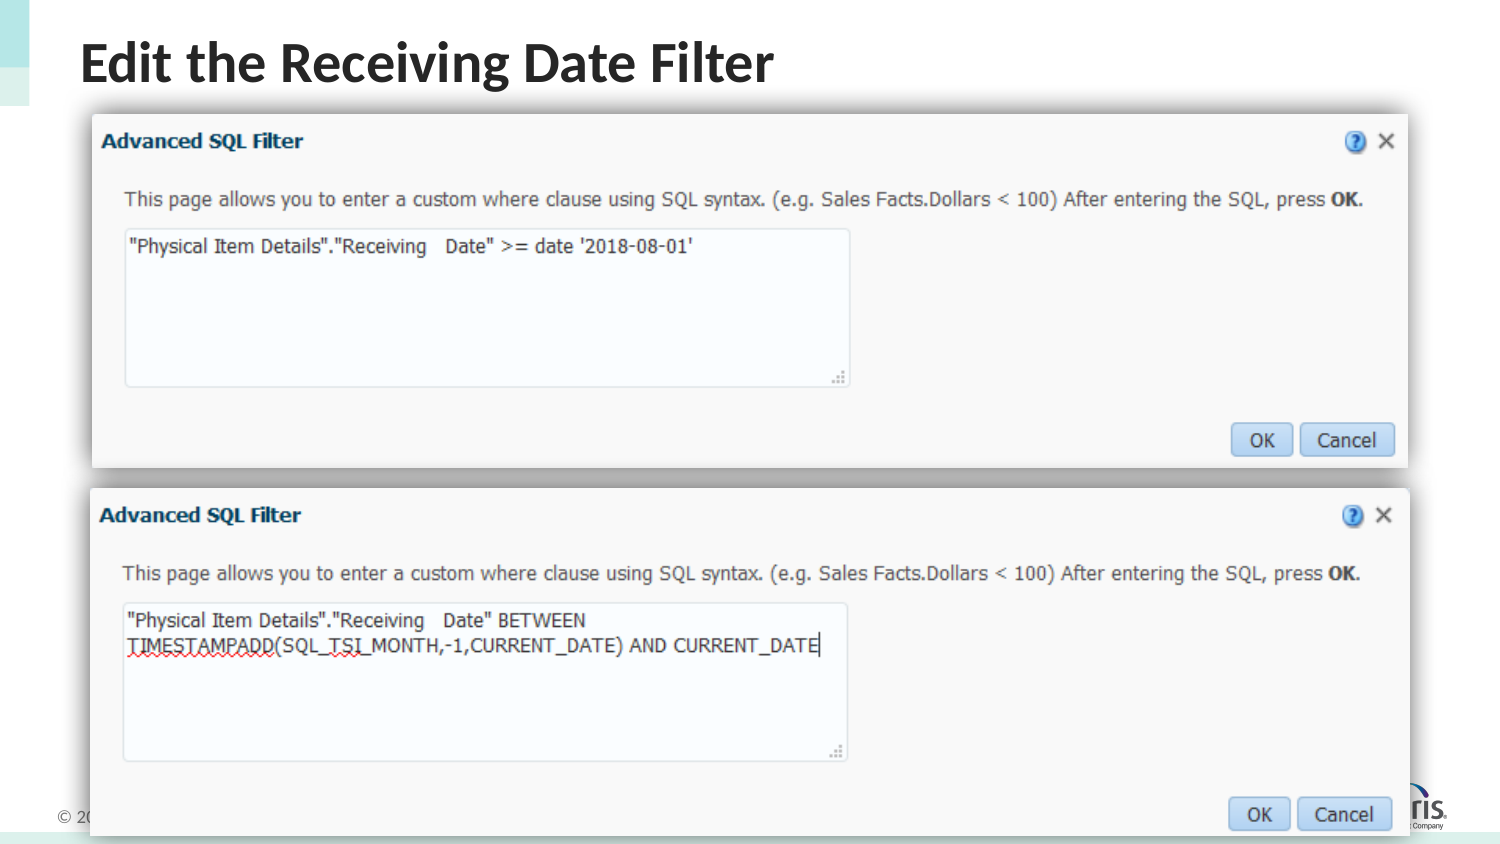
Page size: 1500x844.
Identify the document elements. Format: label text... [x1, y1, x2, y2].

picture [92, 114, 1408, 469]
title Edit the Receiving Date Filter [64, 11, 1447, 107]
picture [90, 487, 1447, 836]
